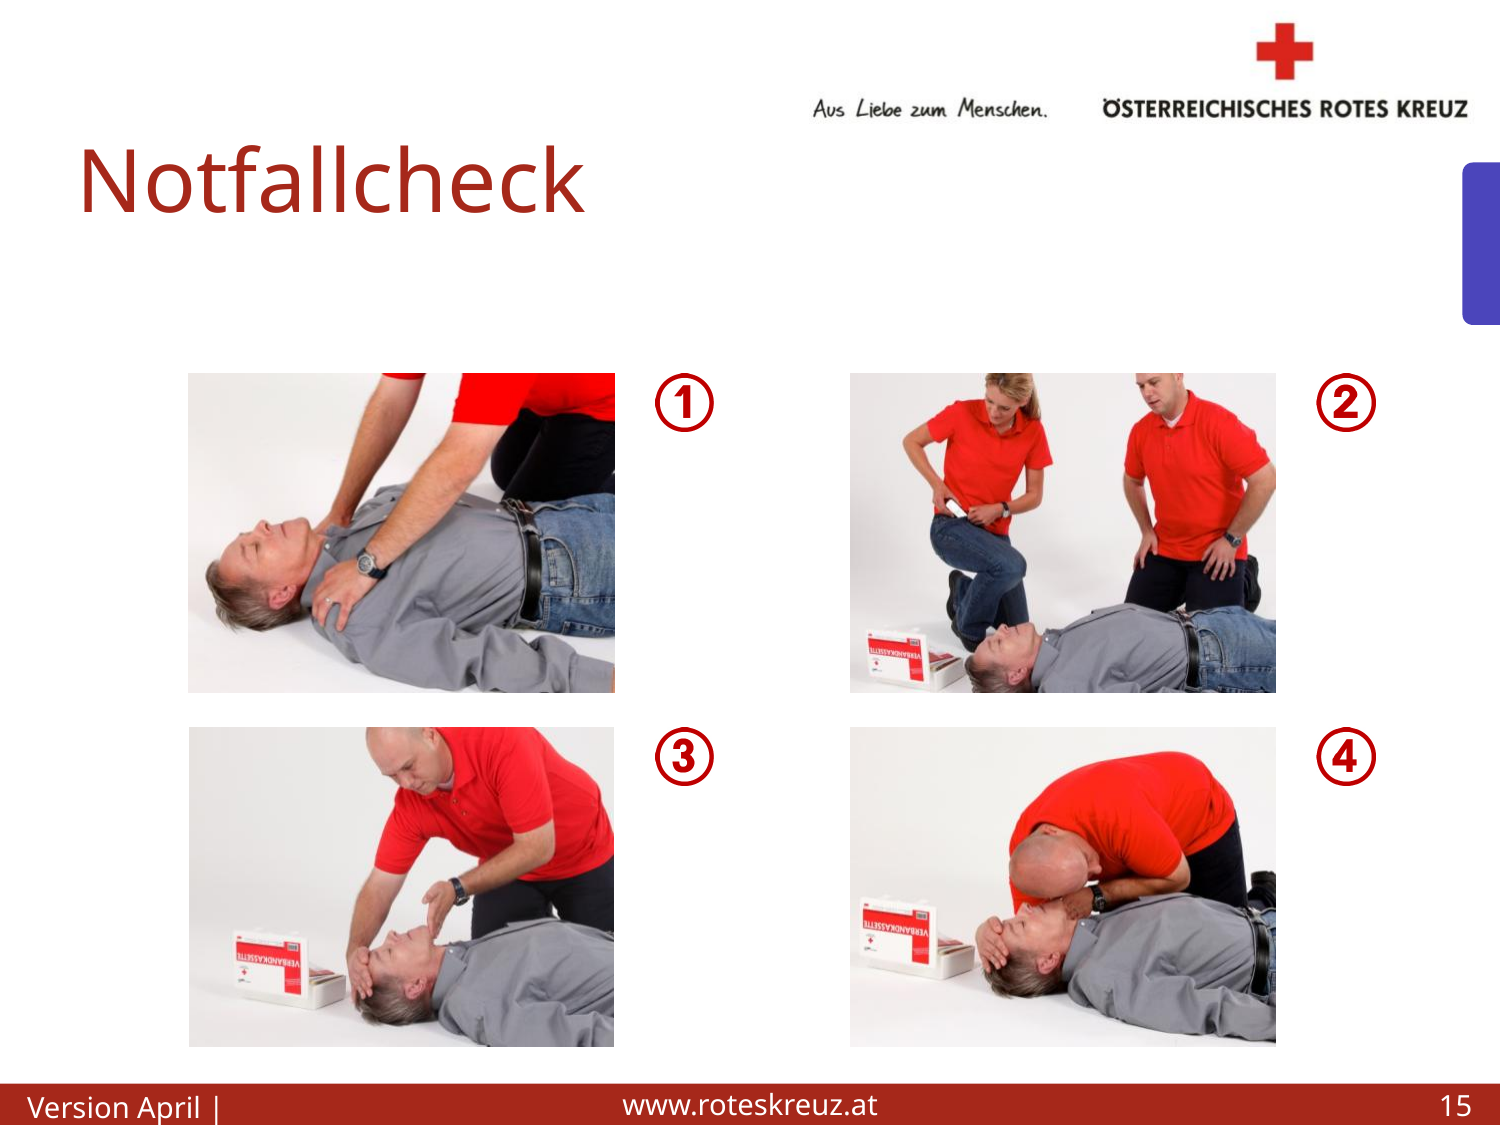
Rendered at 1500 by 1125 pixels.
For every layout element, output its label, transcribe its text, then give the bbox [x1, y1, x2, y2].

slide_number 15 [1174, 1079, 1488, 1125]
picture [1316, 373, 1376, 432]
picture [655, 373, 714, 432]
title Notfallcheck [76, 125, 1353, 333]
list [188, 373, 615, 693]
picture [785, 0, 1495, 146]
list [189, 727, 615, 1048]
text_box [1462, 162, 1500, 325]
picture [655, 727, 714, 786]
picture [1316, 727, 1376, 786]
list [850, 727, 1276, 1048]
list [850, 373, 1276, 693]
